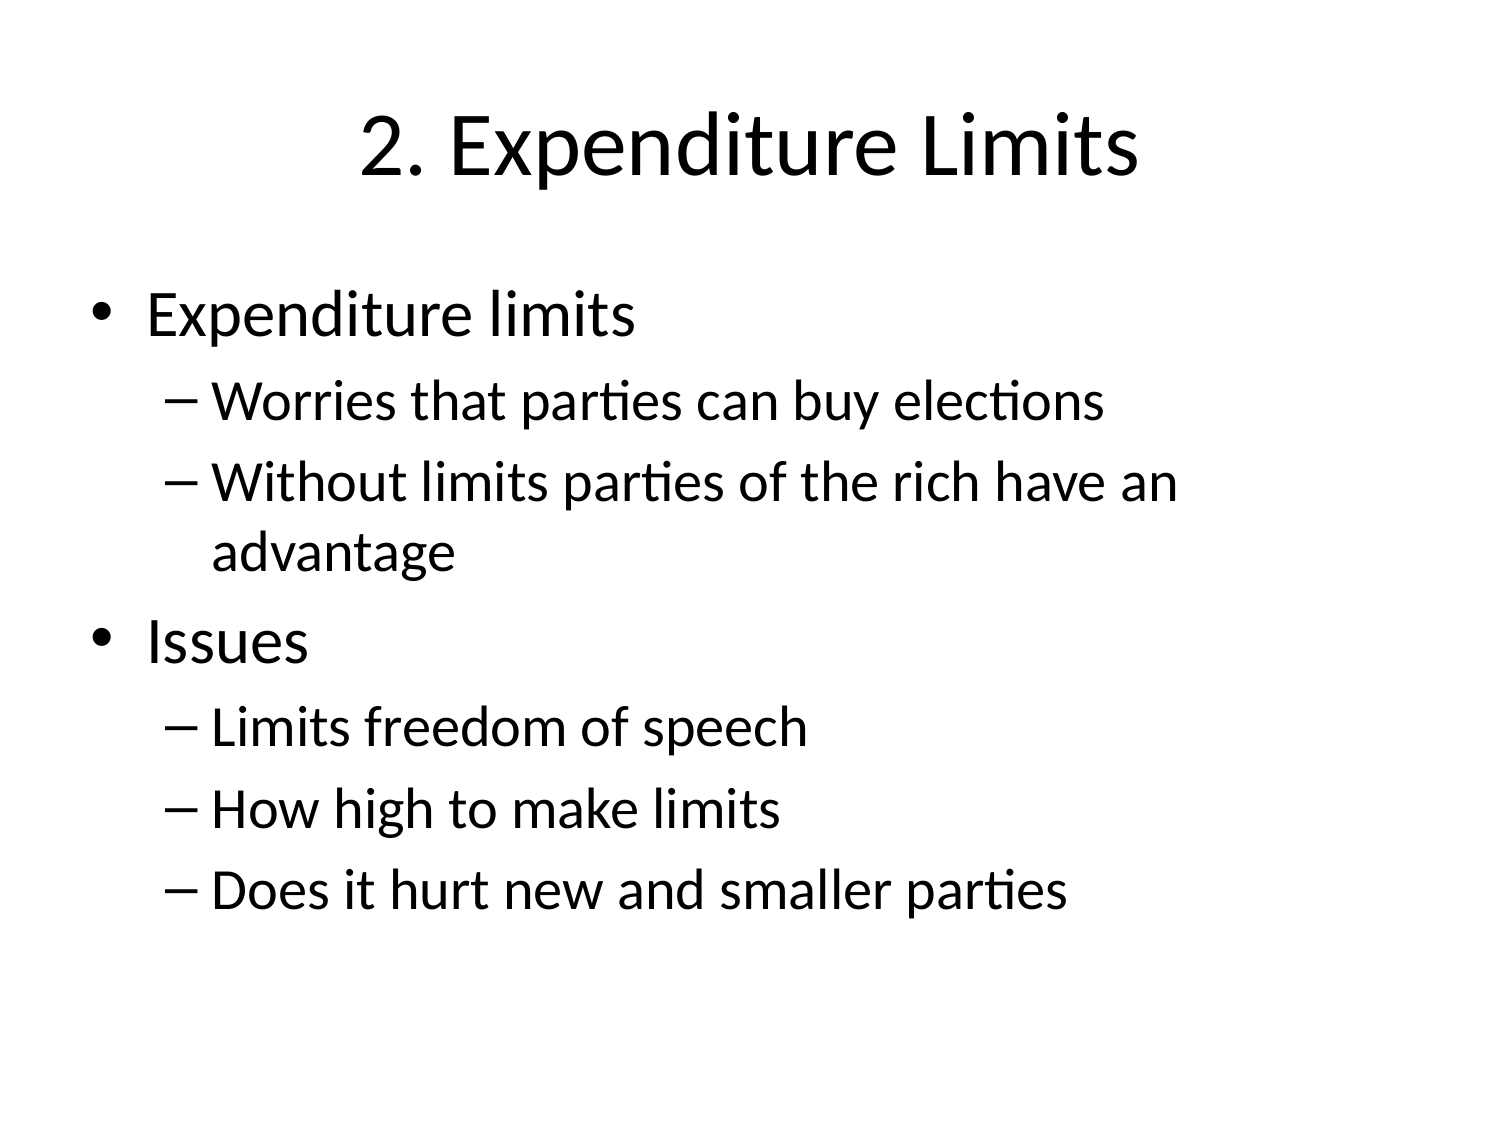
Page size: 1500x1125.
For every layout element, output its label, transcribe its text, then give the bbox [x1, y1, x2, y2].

title 2. Expenditure Limits [75, 45, 1425, 233]
list Expenditure limits Worries that parties can buy elections Without limits parties of the rich have an advantage Issues Limits freedom of speech How high to make limits Does it hurt new and smaller parties [75, 262, 1425, 1005]
